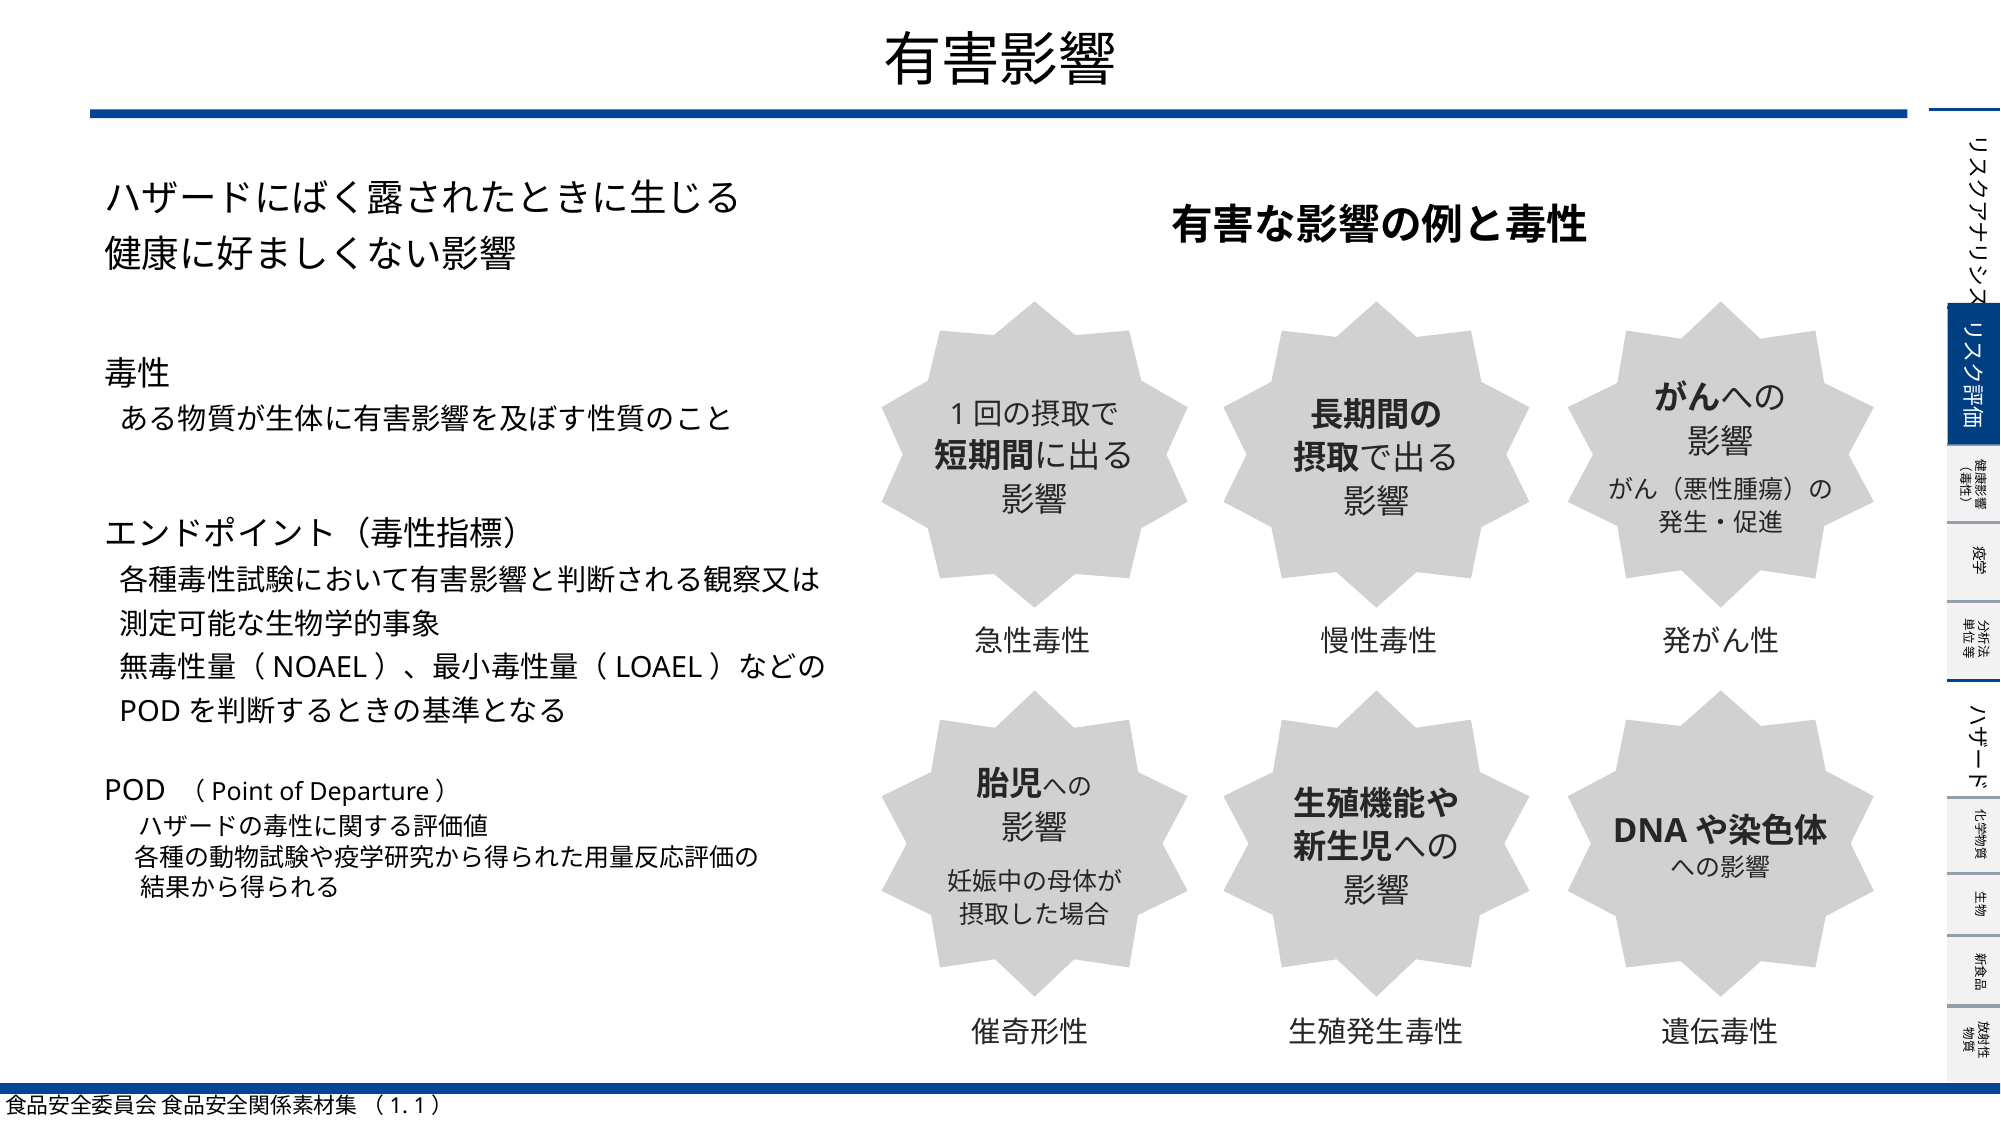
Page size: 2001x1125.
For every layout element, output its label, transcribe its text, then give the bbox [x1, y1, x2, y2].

text_box リスク評価 [1946, 301, 2000, 446]
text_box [880, 300, 1875, 998]
list ハザードにばく露されたときに生じる 健康に好ましくない影響 毒性 ある物質が生体に有害影響を及ぼす性質のこと エンドポイント（毒性指標） 各種毒性試験において有害影響と判断される観察又は測定可能な生物学的事象 無毒性量（NOAEL）、最小毒性量（LOAEL）などの PODを判断するときの基準となる POD （Point of Departure） ハザードの毒性に関する評価値 各種の動物試験や疫学研究から得られた用量反応評価の 結果から得られる [74, 155, 844, 1057]
text_box 催奇形性 [897, 998, 1163, 1051]
text_box 遺伝毒性 [1587, 998, 1853, 1051]
text_box 有害な影響の例と毒性 [1139, 190, 1621, 256]
text_box 生殖発生毒性 [1243, 998, 1509, 1051]
title 有害影響 [79, 14, 1921, 108]
